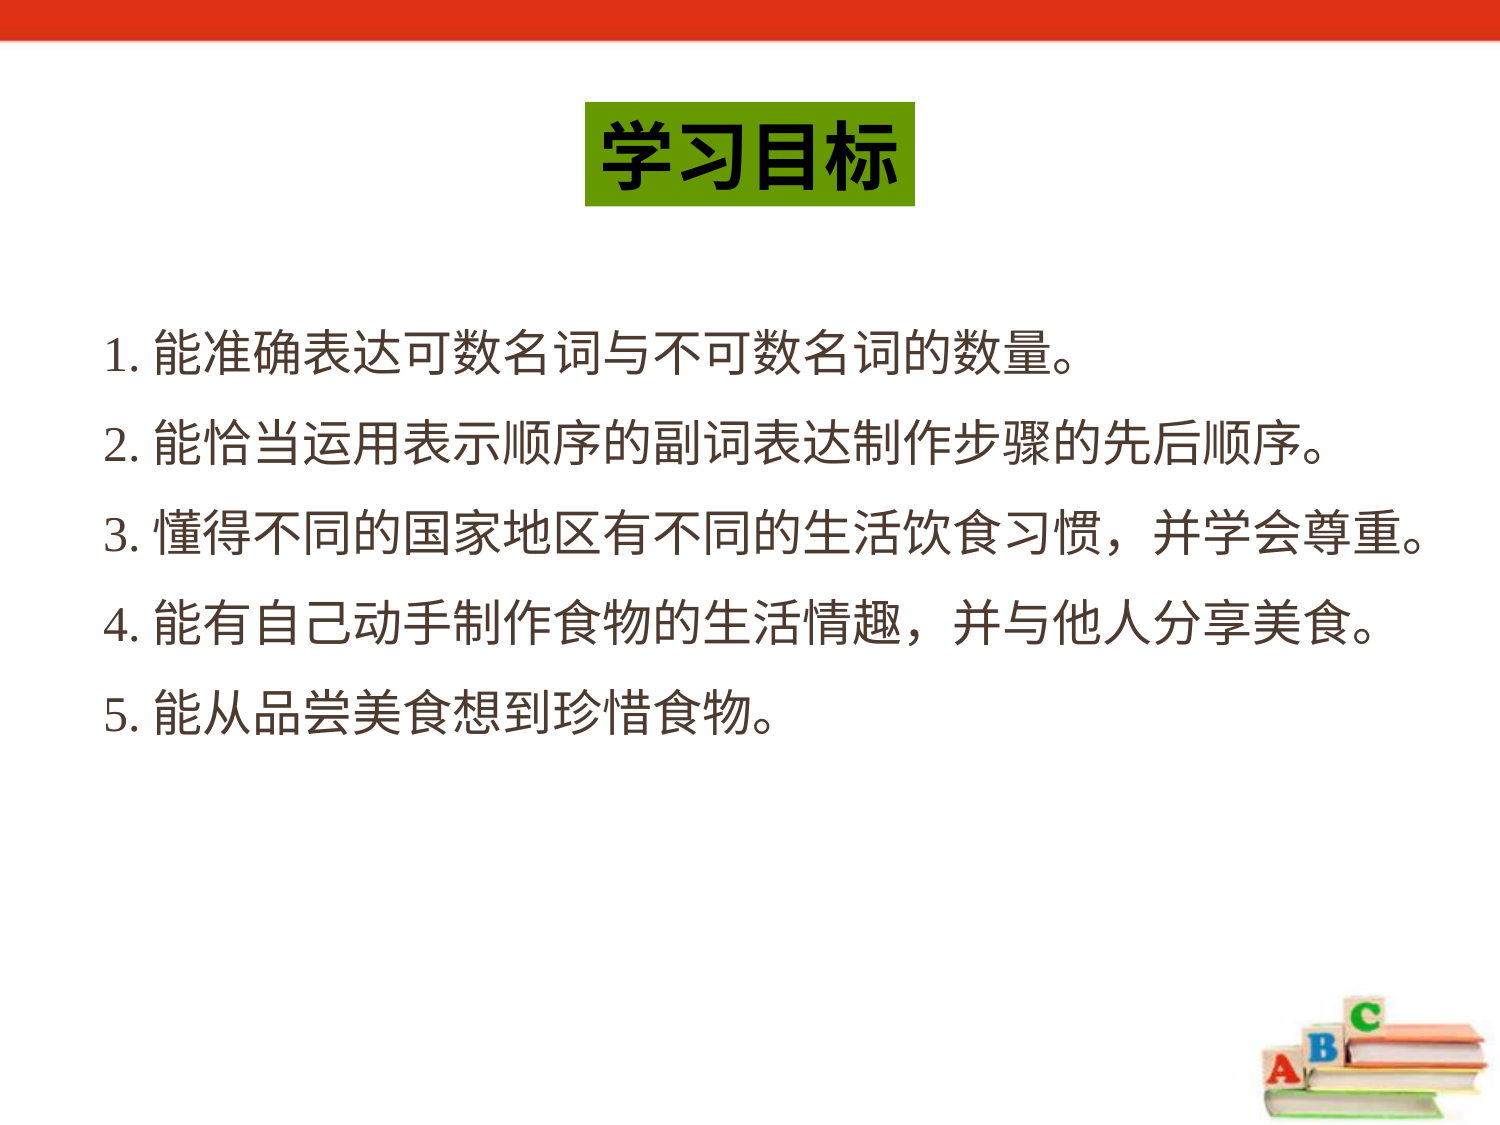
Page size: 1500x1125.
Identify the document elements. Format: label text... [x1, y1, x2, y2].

title 1.能准确表达可数名词与不可数名词的数量。 2.能恰当运用表示顺序的副词表达制作步骤的先后顺序。 3.懂得不同的国家地区有不同的生活饮食习惯，并学会尊重。 4.能有自己动手制作食物的生活情趣，并与他人分享美食。 5.能从品尝美食想到珍惜食物。 [88, 78, 1471, 1016]
text_box 学习目标 [585, 101, 915, 207]
picture [0, 0, 1500, 1125]
